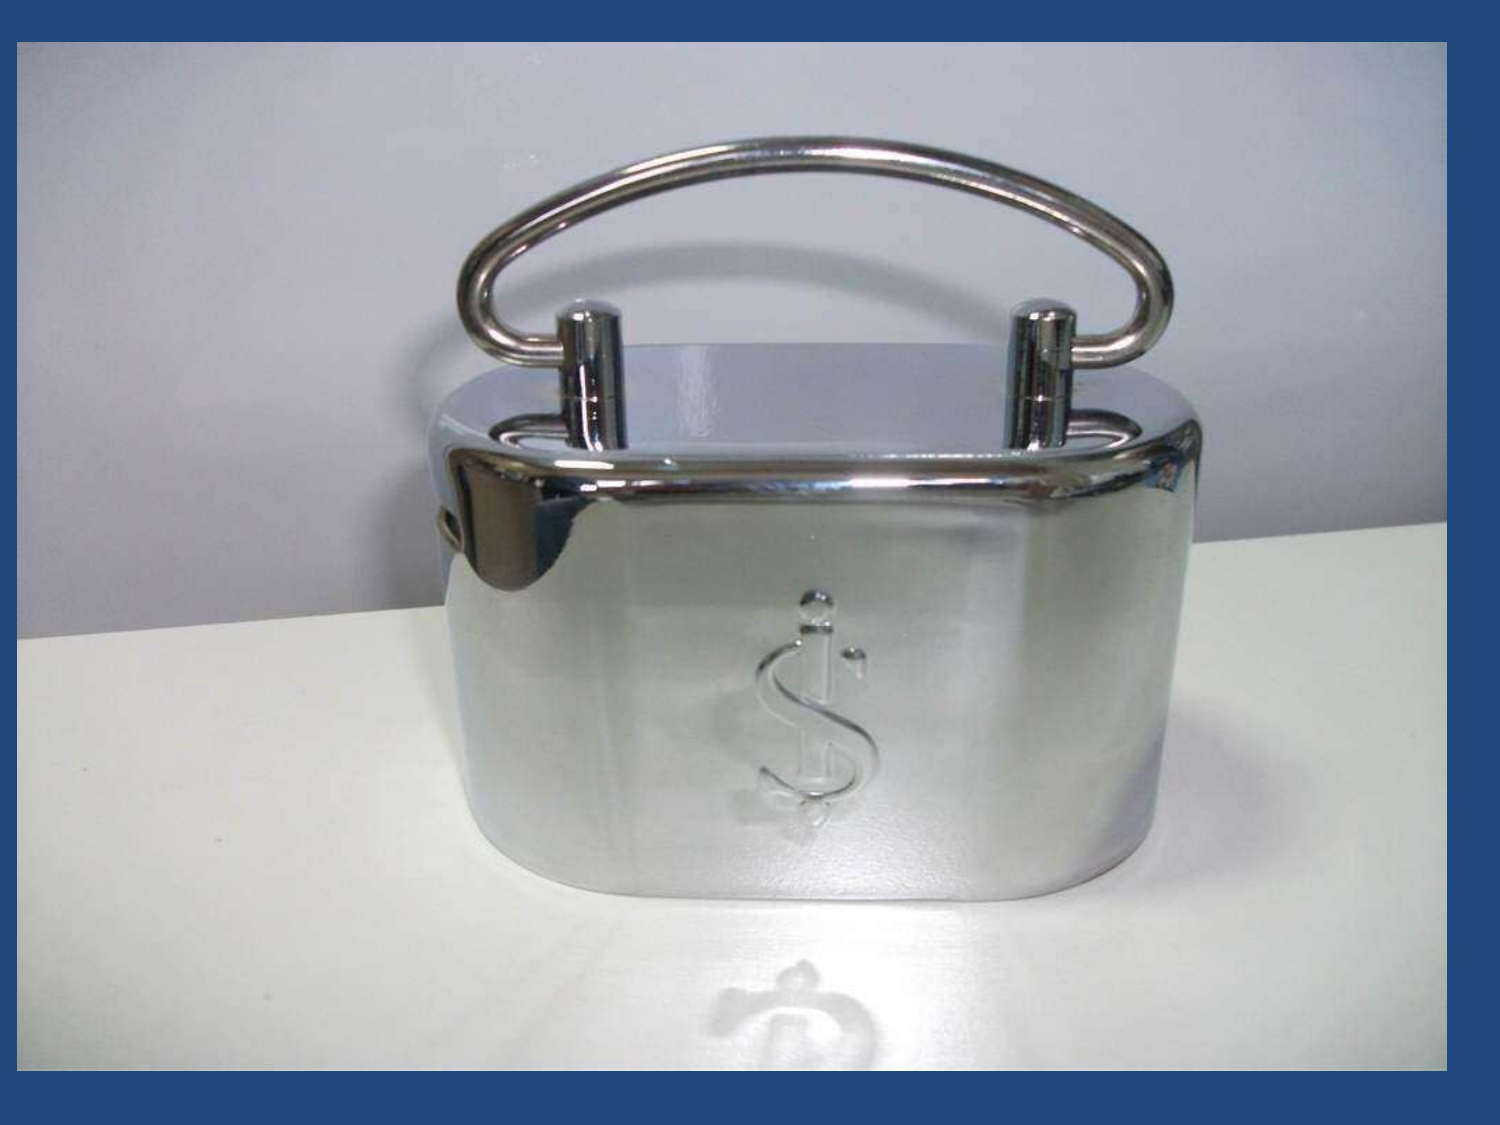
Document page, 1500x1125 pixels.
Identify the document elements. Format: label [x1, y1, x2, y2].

picture [17, 42, 1448, 1071]
